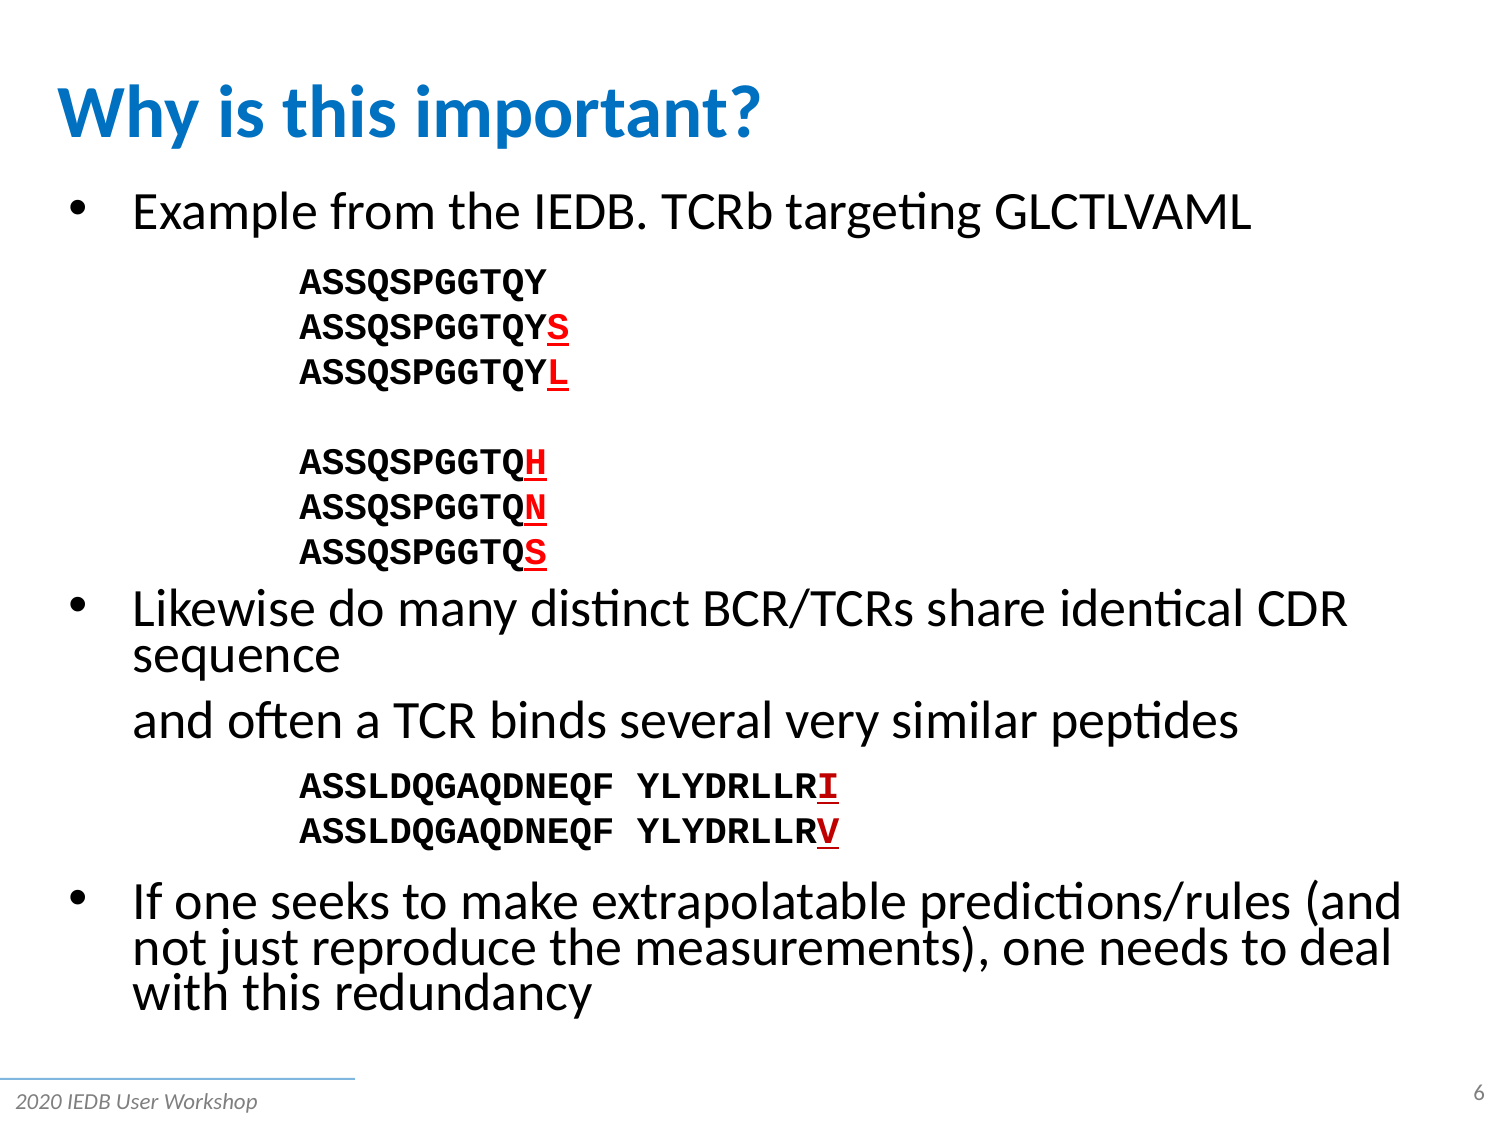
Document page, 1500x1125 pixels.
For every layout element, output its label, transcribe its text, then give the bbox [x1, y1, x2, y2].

title Why is this important? [42, 41, 1455, 186]
list Example from the IEDB. TCRb targeting GLCTLVAML Likewise do many distinct BCR/TCRs share identical CDR sequence and often a TCR binds several very similar peptides If one seeks to make extrapolatable predictions/rules (and not just reproduce the measurements), one needs to deal with this redundancy [42, 186, 1455, 1030]
text_box ASSLDQGAQDNEQF YLYDRLLRI ASSLDQGAQDNEQF YLYDRLLRV [284, 753, 858, 860]
slide_number 6 [1162, 1070, 1500, 1112]
footer 2020 IEDB User Workshop [0, 1078, 355, 1121]
text_box ASSQSPGGTQY ASSQSPGGTQYS ASSQSPGGTQYL ASSQSPGGTQH ASSQSPGGTQN ASSQSPGGTQS [284, 249, 586, 583]
